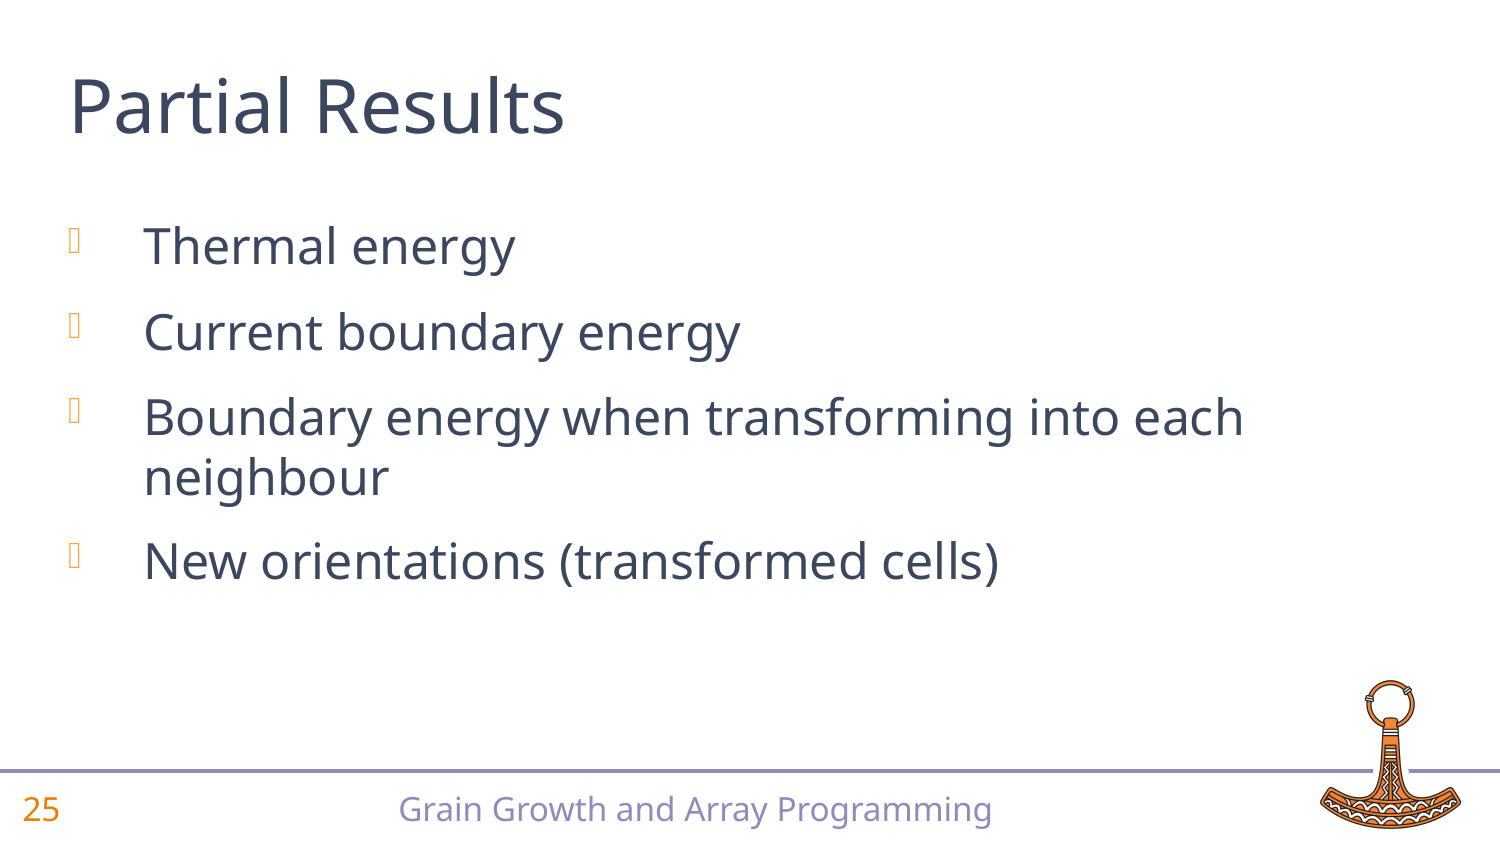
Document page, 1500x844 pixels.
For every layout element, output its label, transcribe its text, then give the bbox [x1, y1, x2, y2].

title Partial Results [53, 43, 1203, 157]
list Thermal energy Current boundary energy Boundary energy when transforming into each neighbour New orientations (transformed cells) [53, 207, 1427, 740]
picture [1320, 680, 1461, 829]
